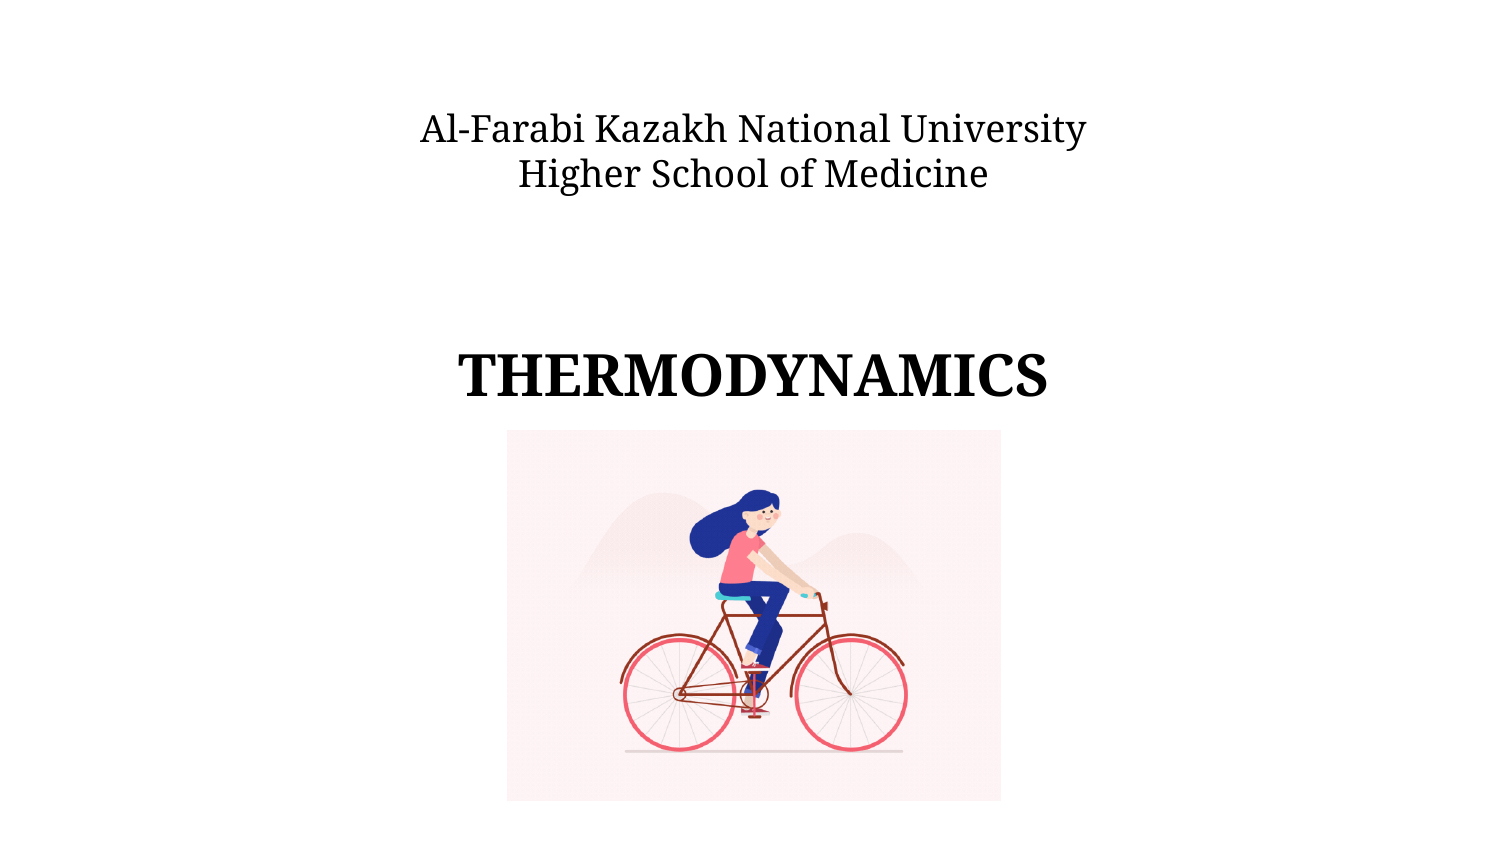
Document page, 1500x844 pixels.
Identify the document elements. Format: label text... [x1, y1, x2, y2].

picture [507, 430, 1001, 801]
list THERMODYNAMICS [330, 323, 1178, 431]
title Al-Farabi Kazakh National University Higher School of Medicine [282, 89, 1225, 247]
